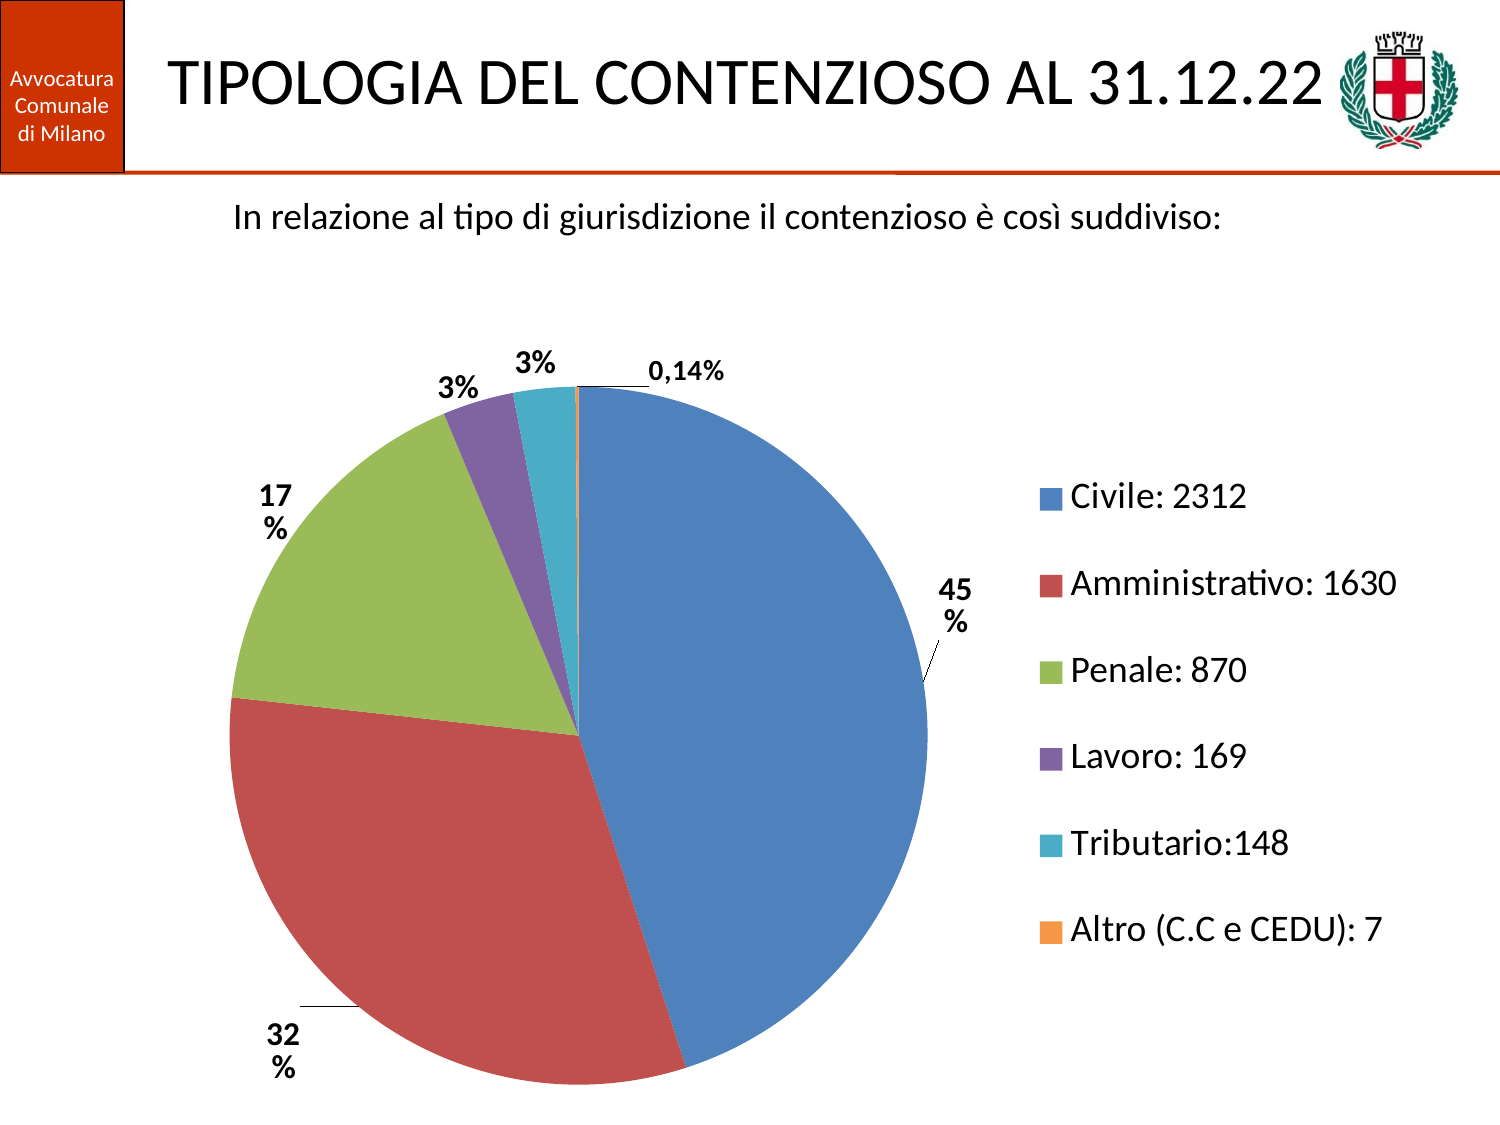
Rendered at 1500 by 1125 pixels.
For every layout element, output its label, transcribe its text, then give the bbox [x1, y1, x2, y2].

text_box [0, 154, 124, 173]
text_box TIPOLOGIA DEL CONTENZIOSO al 31.12.22 [100, 30, 1343, 158]
chart [64, 266, 1412, 1107]
picture [1340, 30, 1459, 150]
text_box Avvocatura Comunale di Milano [0, 56, 130, 154]
text_box In relazione al tipo di giurisdizione il contenzioso è così suddiviso: [218, 184, 1339, 245]
text_box [0, 0, 124, 56]
